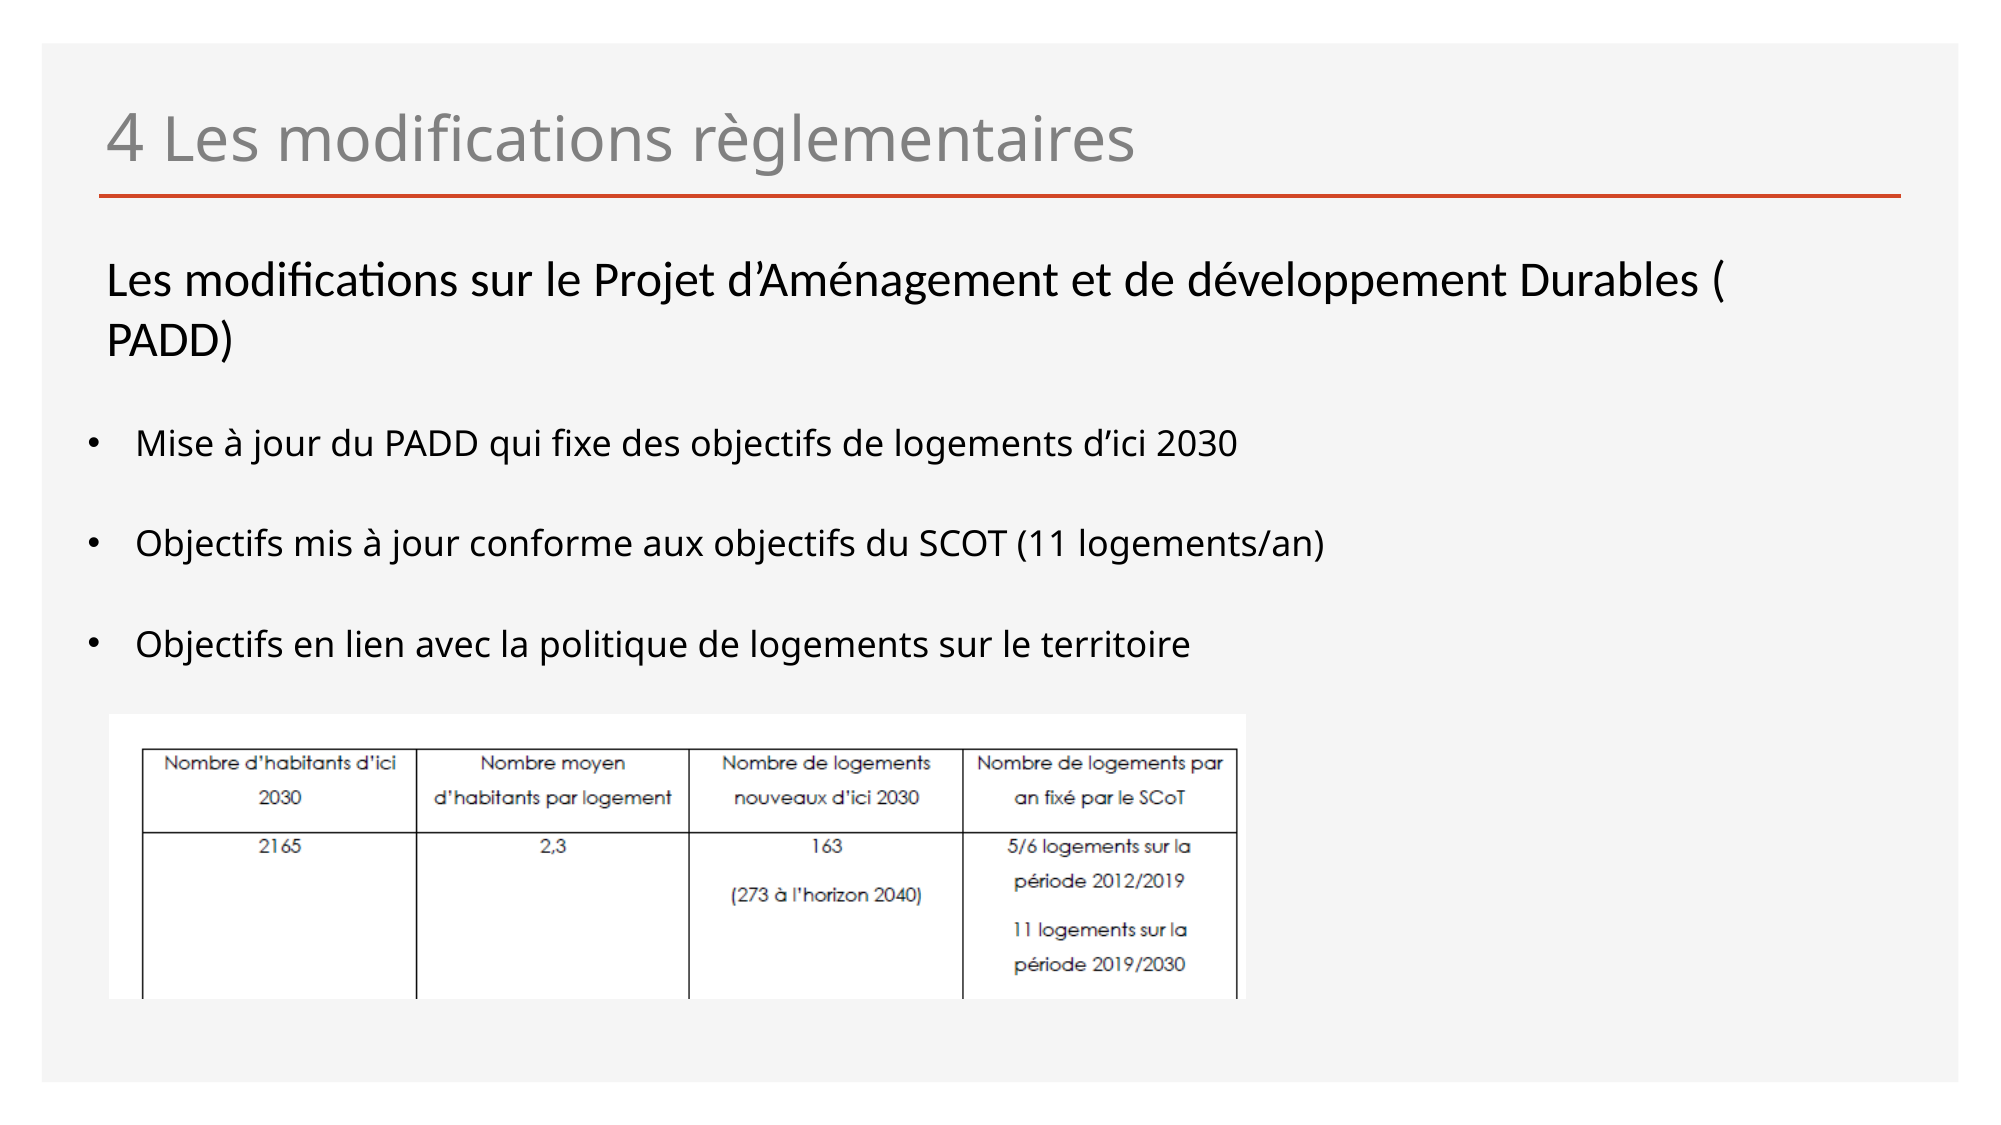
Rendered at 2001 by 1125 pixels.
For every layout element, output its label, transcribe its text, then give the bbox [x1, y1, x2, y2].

text_box Mise à jour du PADD qui fixe des objectifs de logements d’ici 2030 Objectifs mis à jour conforme aux objectifs du SCOT (11 logements/an) Objectifs en lien avec la politique de logements sur le territoire [72, 375, 1360, 677]
text_box 4 Les modifications règlementaires [91, 40, 1926, 229]
text_box Les modifications sur le Projet d’Aménagement et de développement Durables ( PADD) [91, 239, 1742, 374]
picture [109, 714, 1246, 999]
